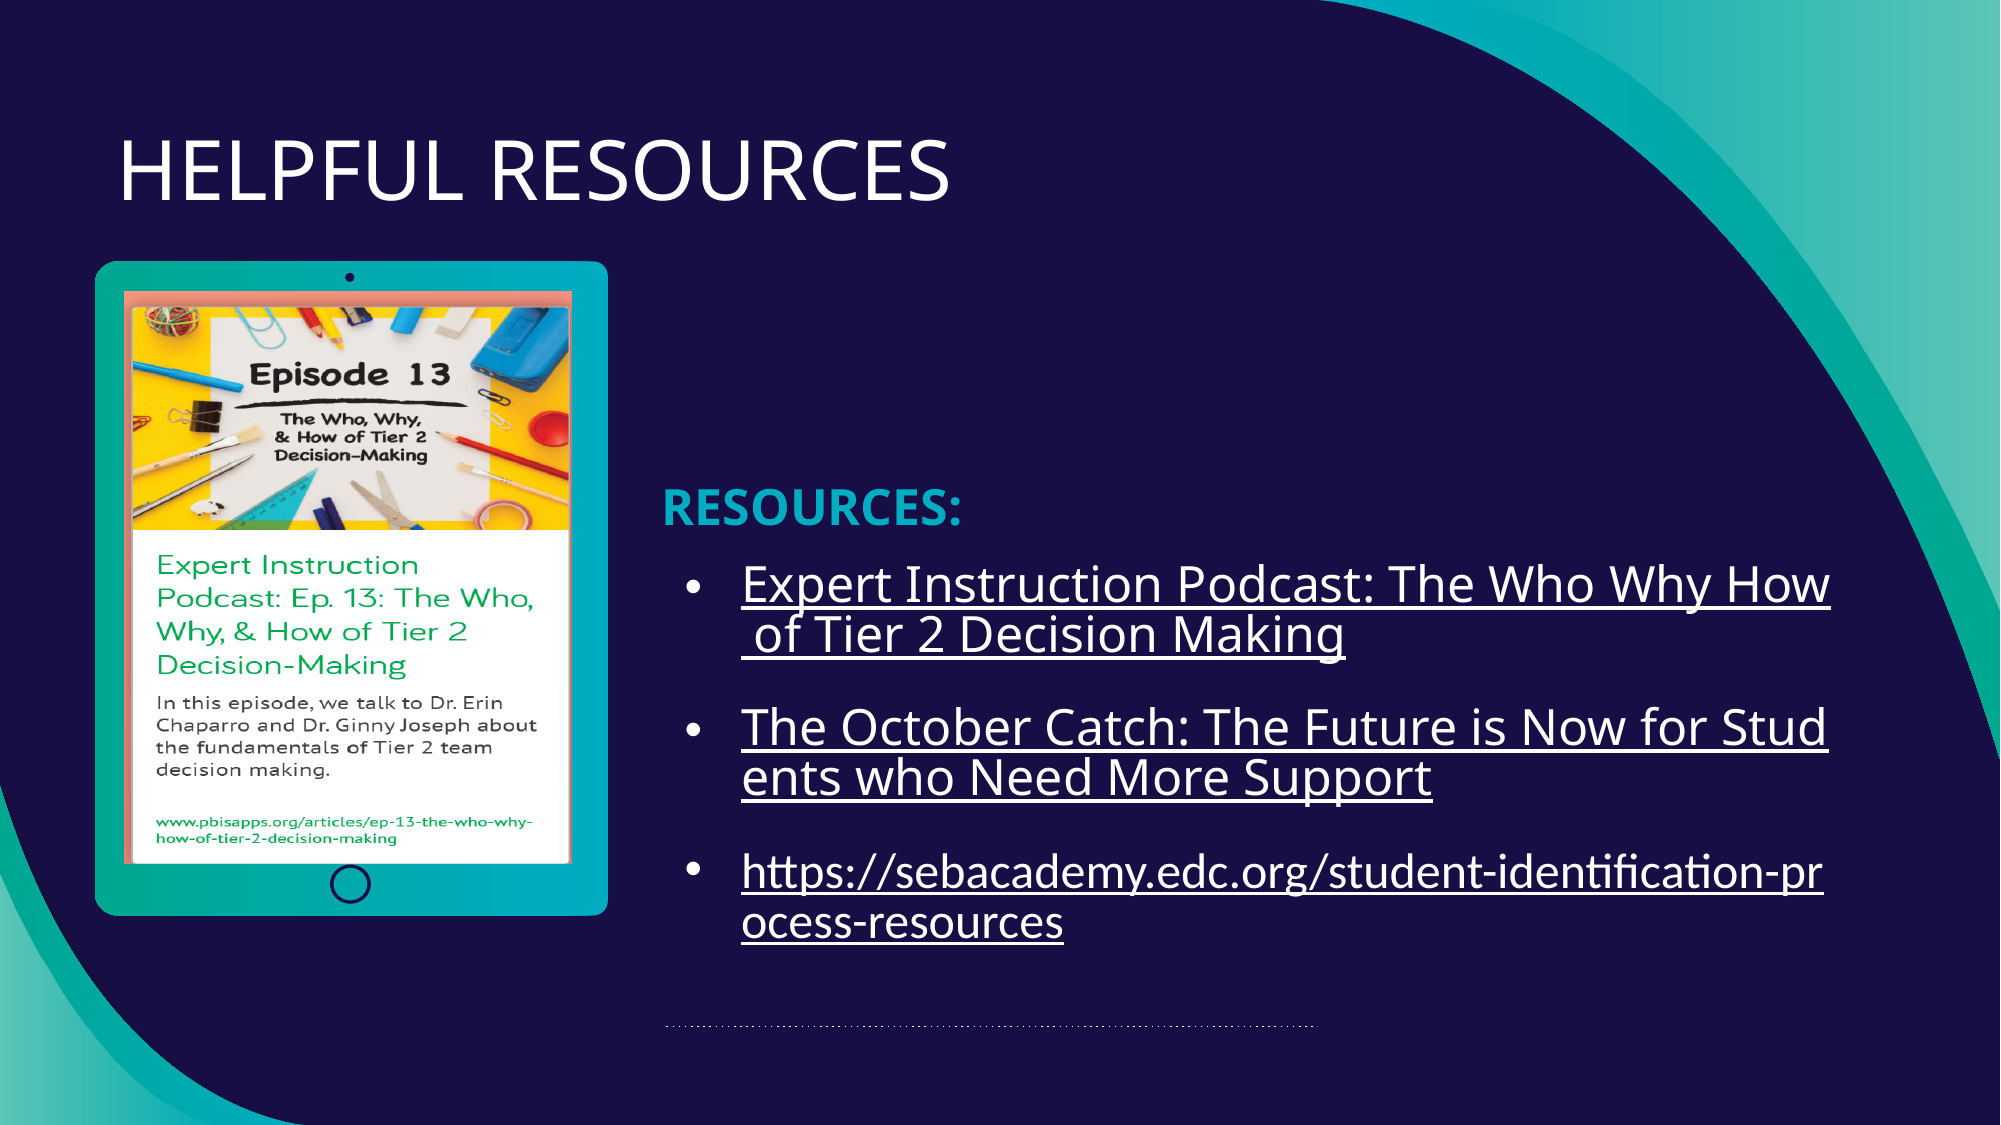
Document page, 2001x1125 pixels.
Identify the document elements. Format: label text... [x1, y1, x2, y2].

title HELPFUL RESOURCES [74, 96, 1942, 236]
text_box RESOURCES: Expert Instruction Podcast: The Who Why How of Tier 2 Decision Making The October Catch: The Future is Now for Students who Need More Support https://sebacademy.edc.org/student-identification-process-resources [641, 370, 1855, 989]
picture [124, 290, 572, 864]
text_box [94, 260, 609, 916]
